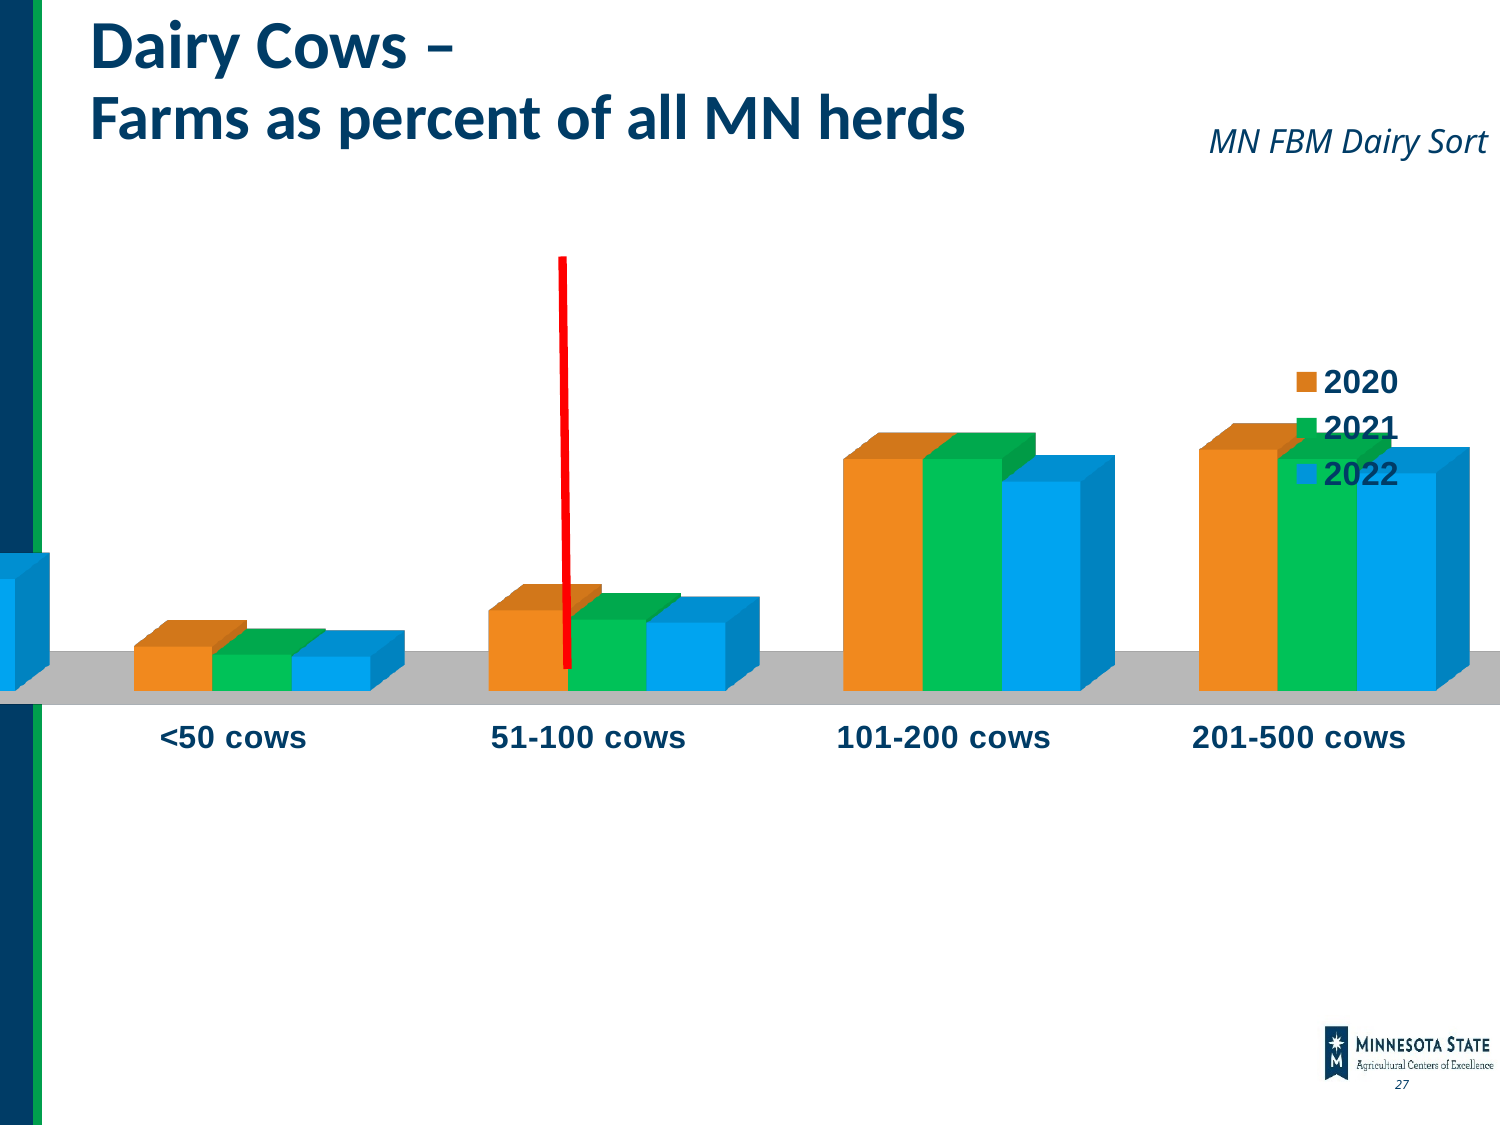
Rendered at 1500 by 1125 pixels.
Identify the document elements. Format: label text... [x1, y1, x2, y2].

text_box MN FBM Dairy Sort [1187, 112, 1500, 168]
picture [1317, 1015, 1500, 1091]
title Dairy Cows – Farms as percent of all MN herds [75, 0, 1125, 163]
chart [0, 187, 1500, 863]
